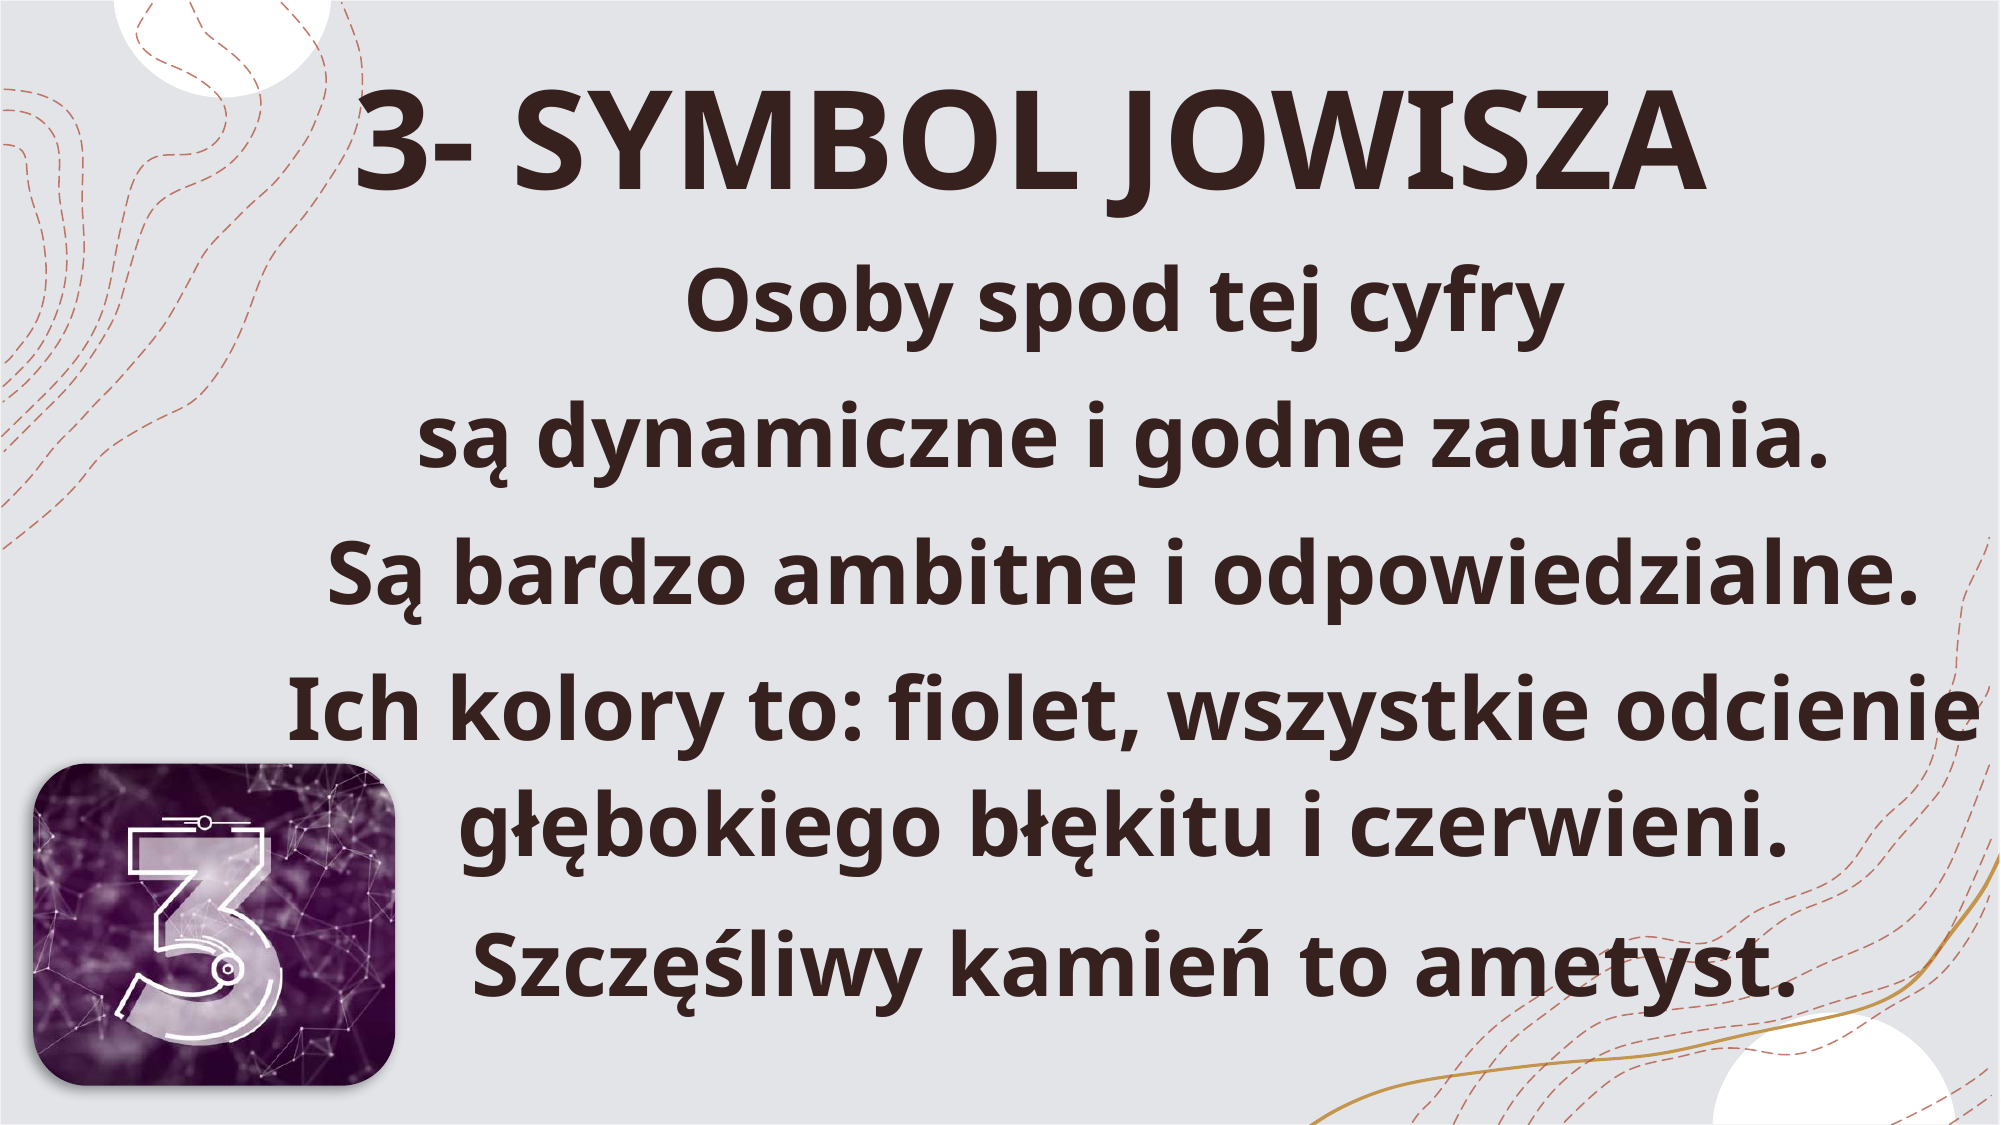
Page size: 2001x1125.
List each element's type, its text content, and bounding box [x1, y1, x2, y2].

picture [33, 763, 396, 1086]
list Osoby spod tej cyfry są dynamiczne i godne zaufania. Są bardzo ambitne i odpowiedzialne. Ich kolory to: fiolet, wszystkie odcienie głębokiego błękitu i czerwieni. Szczęśliwy kamień to ametyst. [271, 226, 2000, 966]
title 3- SYMBOL JOWISZA [168, 26, 1894, 244]
